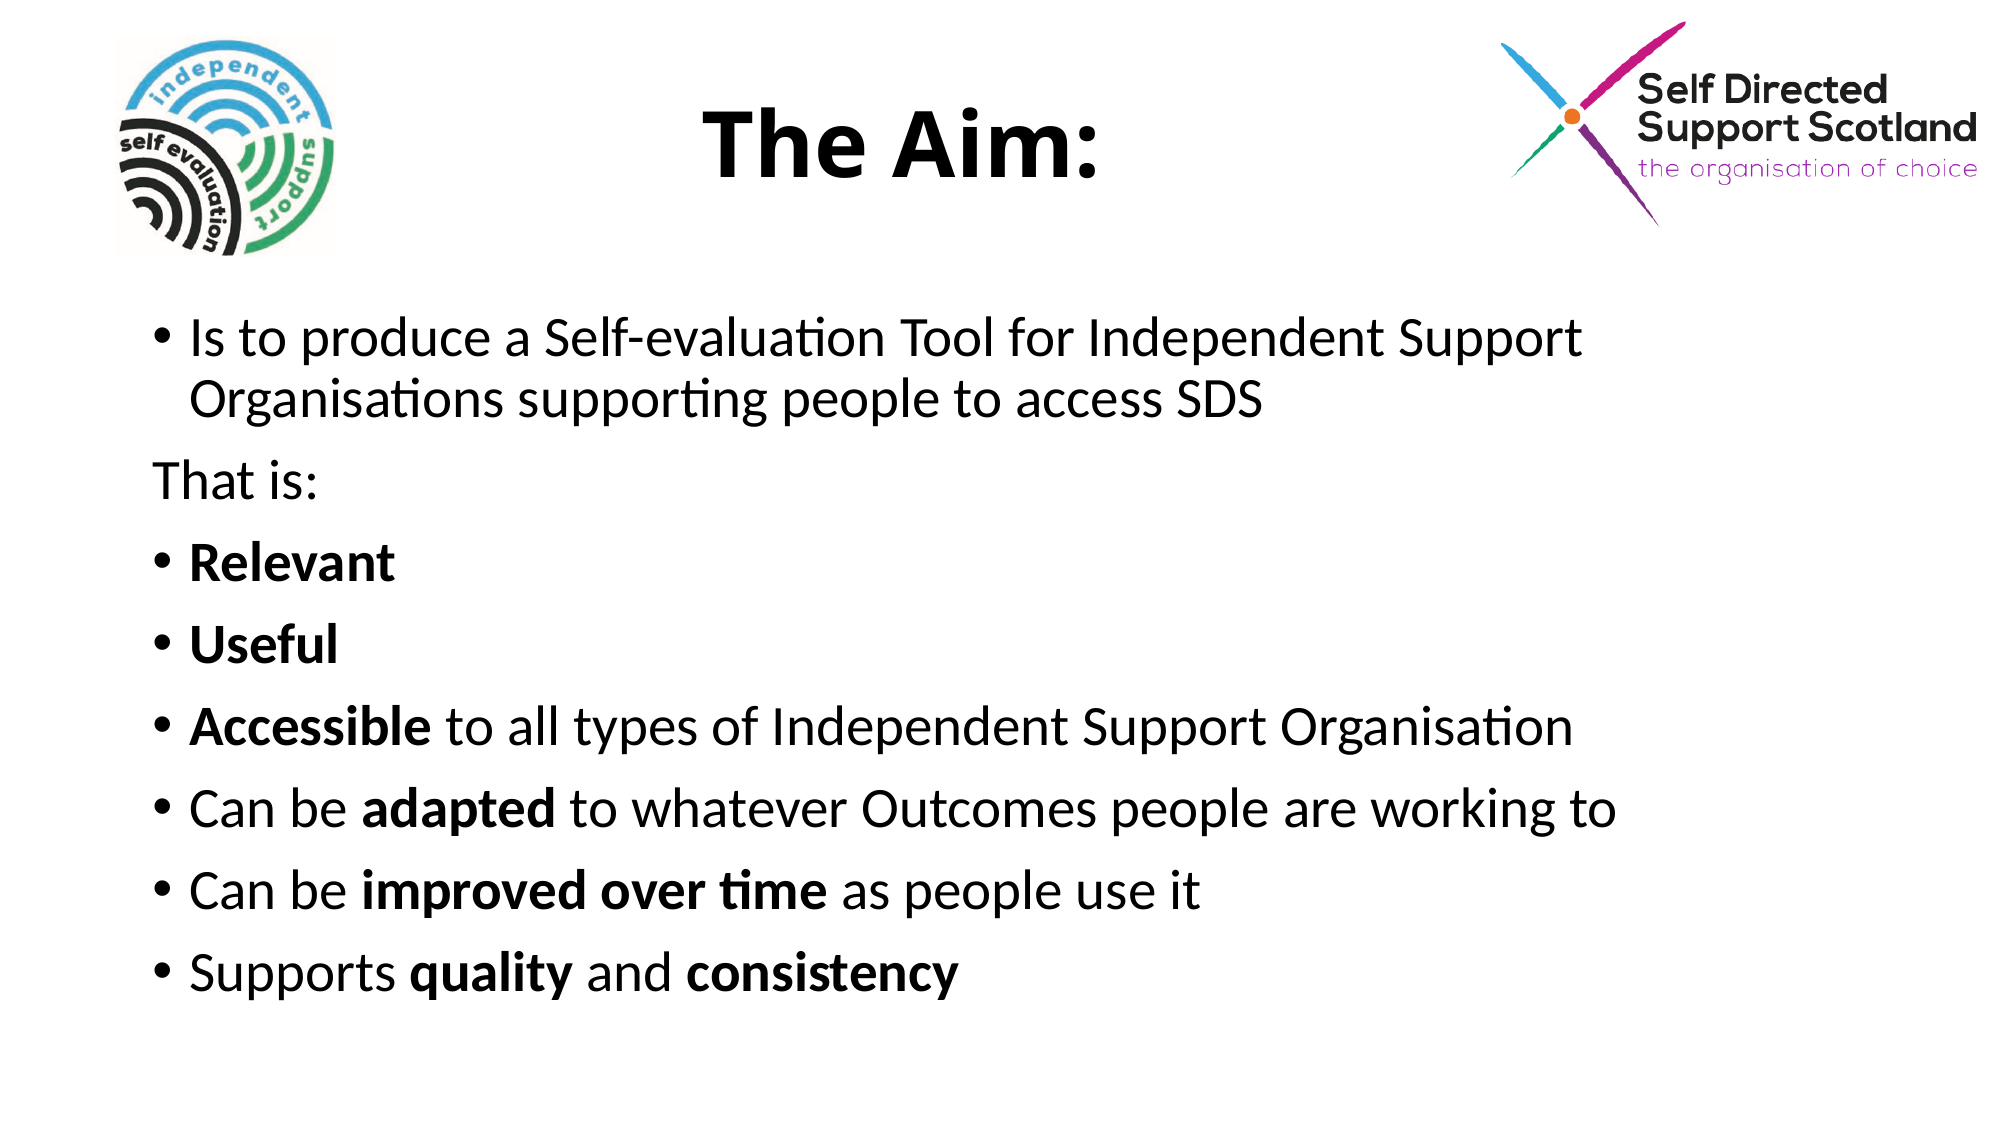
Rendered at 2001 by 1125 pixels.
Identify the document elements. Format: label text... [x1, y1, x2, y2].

list Is to produce a Self-evaluation Tool for Independent Support Organisations supporting people to access SDS That is: Relevant Useful Accessible to all types of Independent Support Organisation Can be adapted to whatever Outcomes people are working to Can be improved over time as people use it Supports quality and consistency [137, 299, 1863, 1014]
picture [1499, 21, 1978, 228]
picture [115, 35, 336, 257]
title The Aim: [525, 38, 1278, 257]
